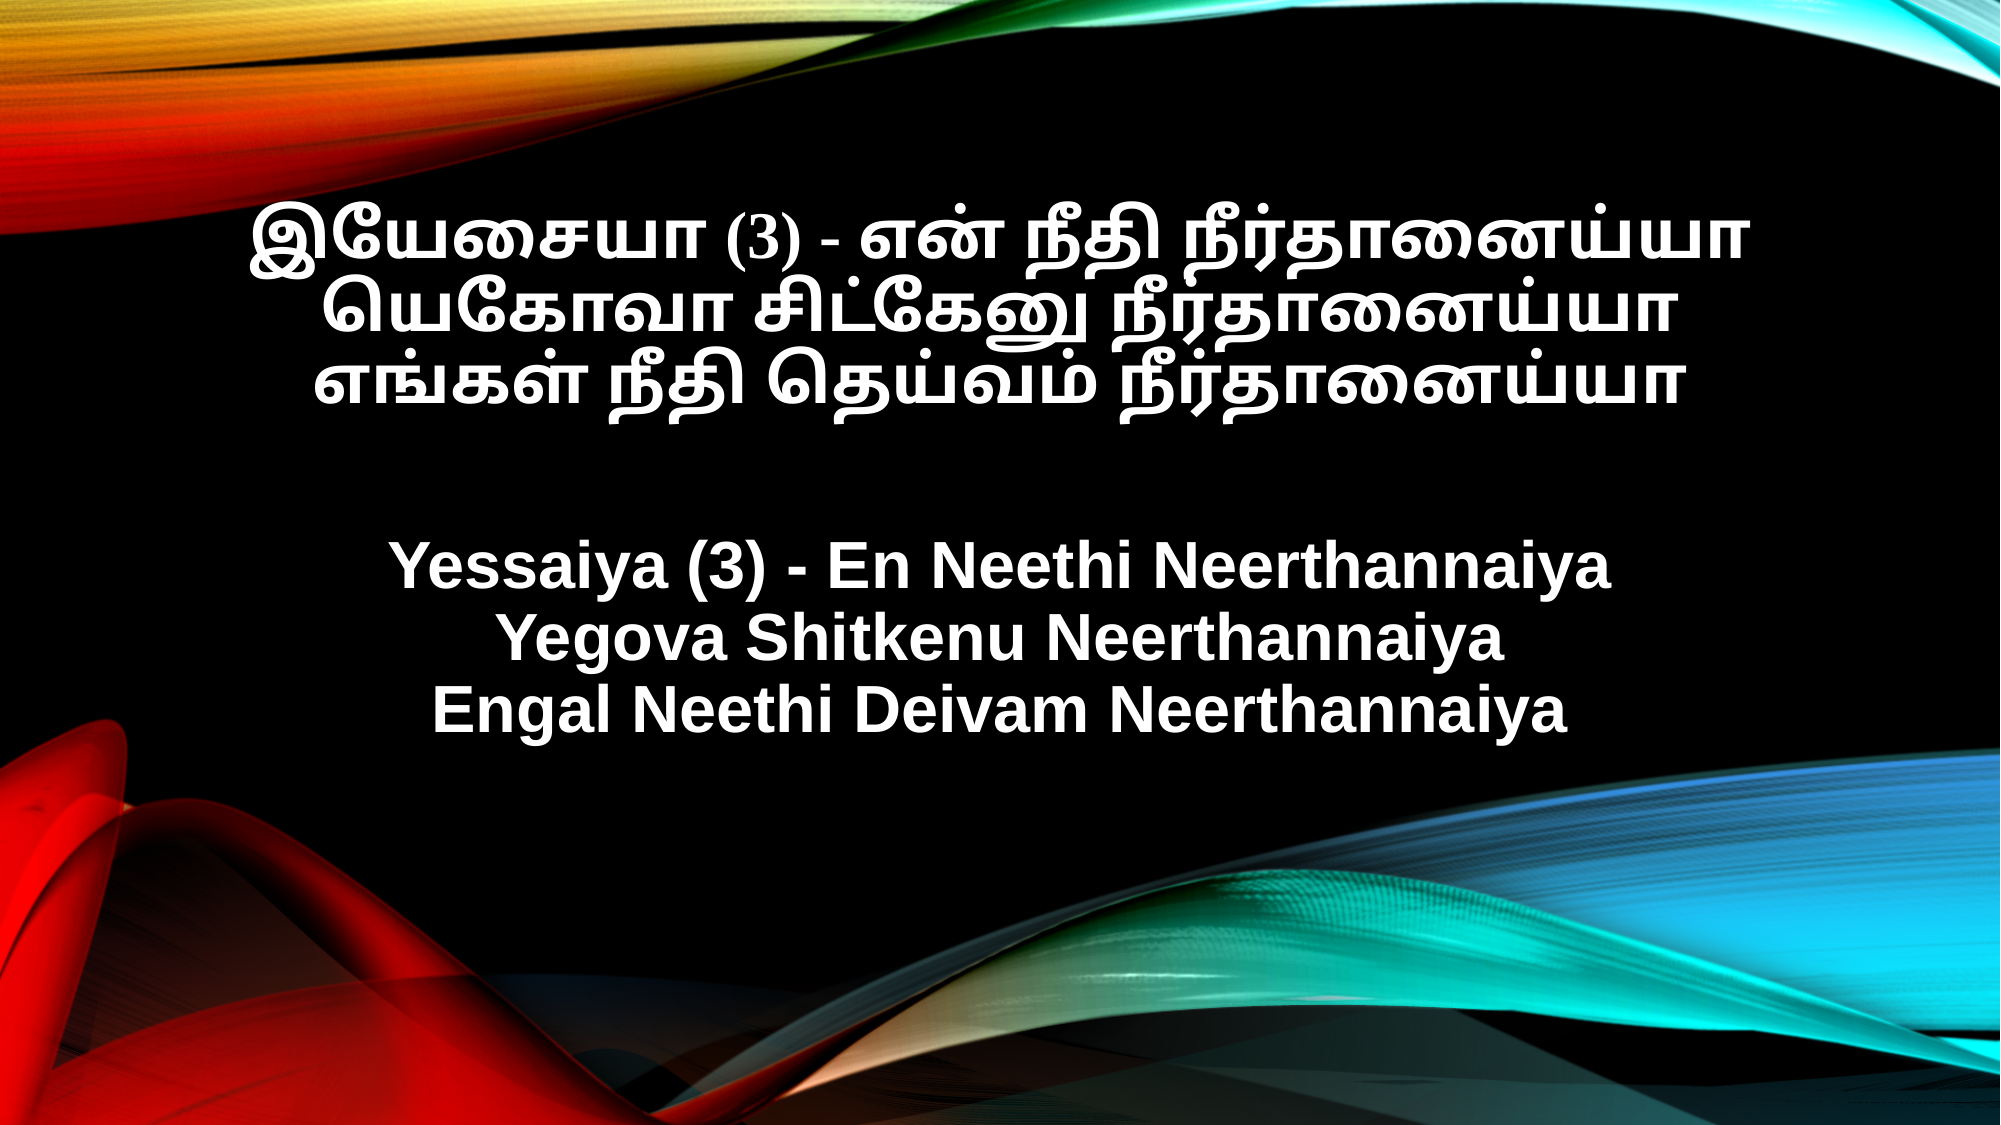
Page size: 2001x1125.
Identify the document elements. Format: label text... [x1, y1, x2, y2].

subtitle இயேசையா (3) - என் நீதி நீர்தானைய்யா யெகோவா சிட்கேனு நீர்தானைய்யா எங்கள் நீதி தெய்வம் நீர்தானைய்யா Yessaiya (3) - En Neethi Neerthannaiya Yegova Shitkenu Neerthannaiya Engal Neethi Deivam Neerthannaiya [0, 0, 2000, 1125]
